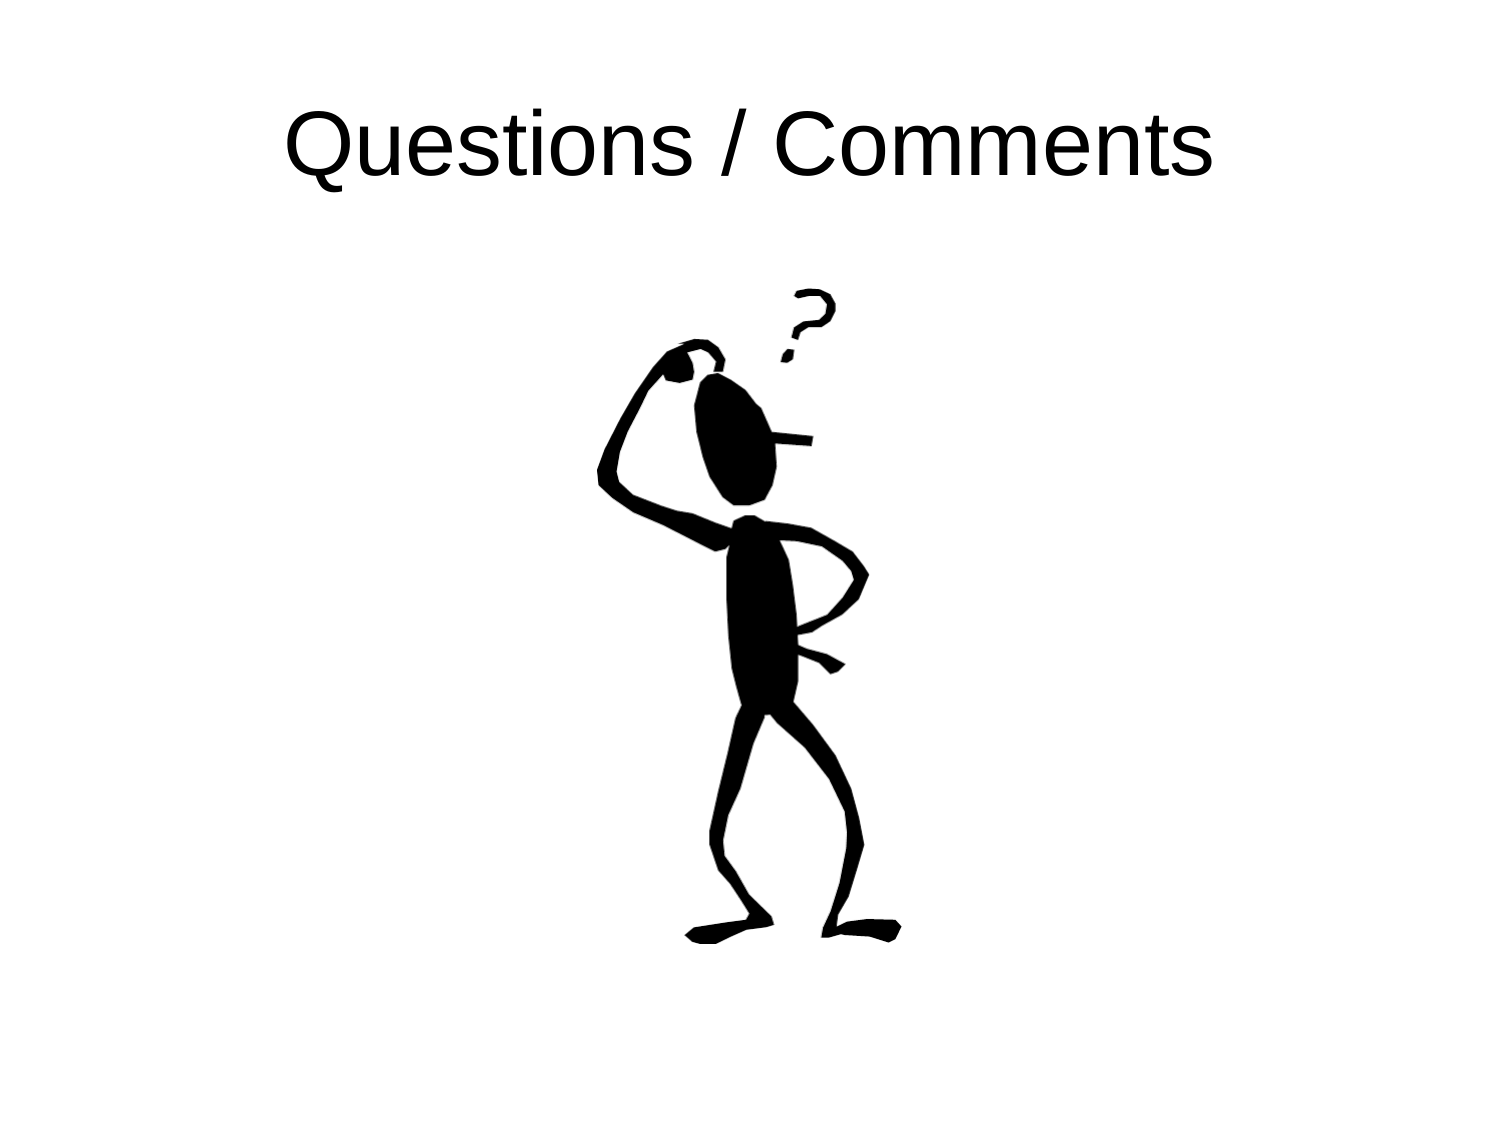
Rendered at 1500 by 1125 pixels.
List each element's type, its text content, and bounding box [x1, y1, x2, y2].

title Questions / Comments [75, 45, 1425, 233]
picture [597, 287, 902, 944]
